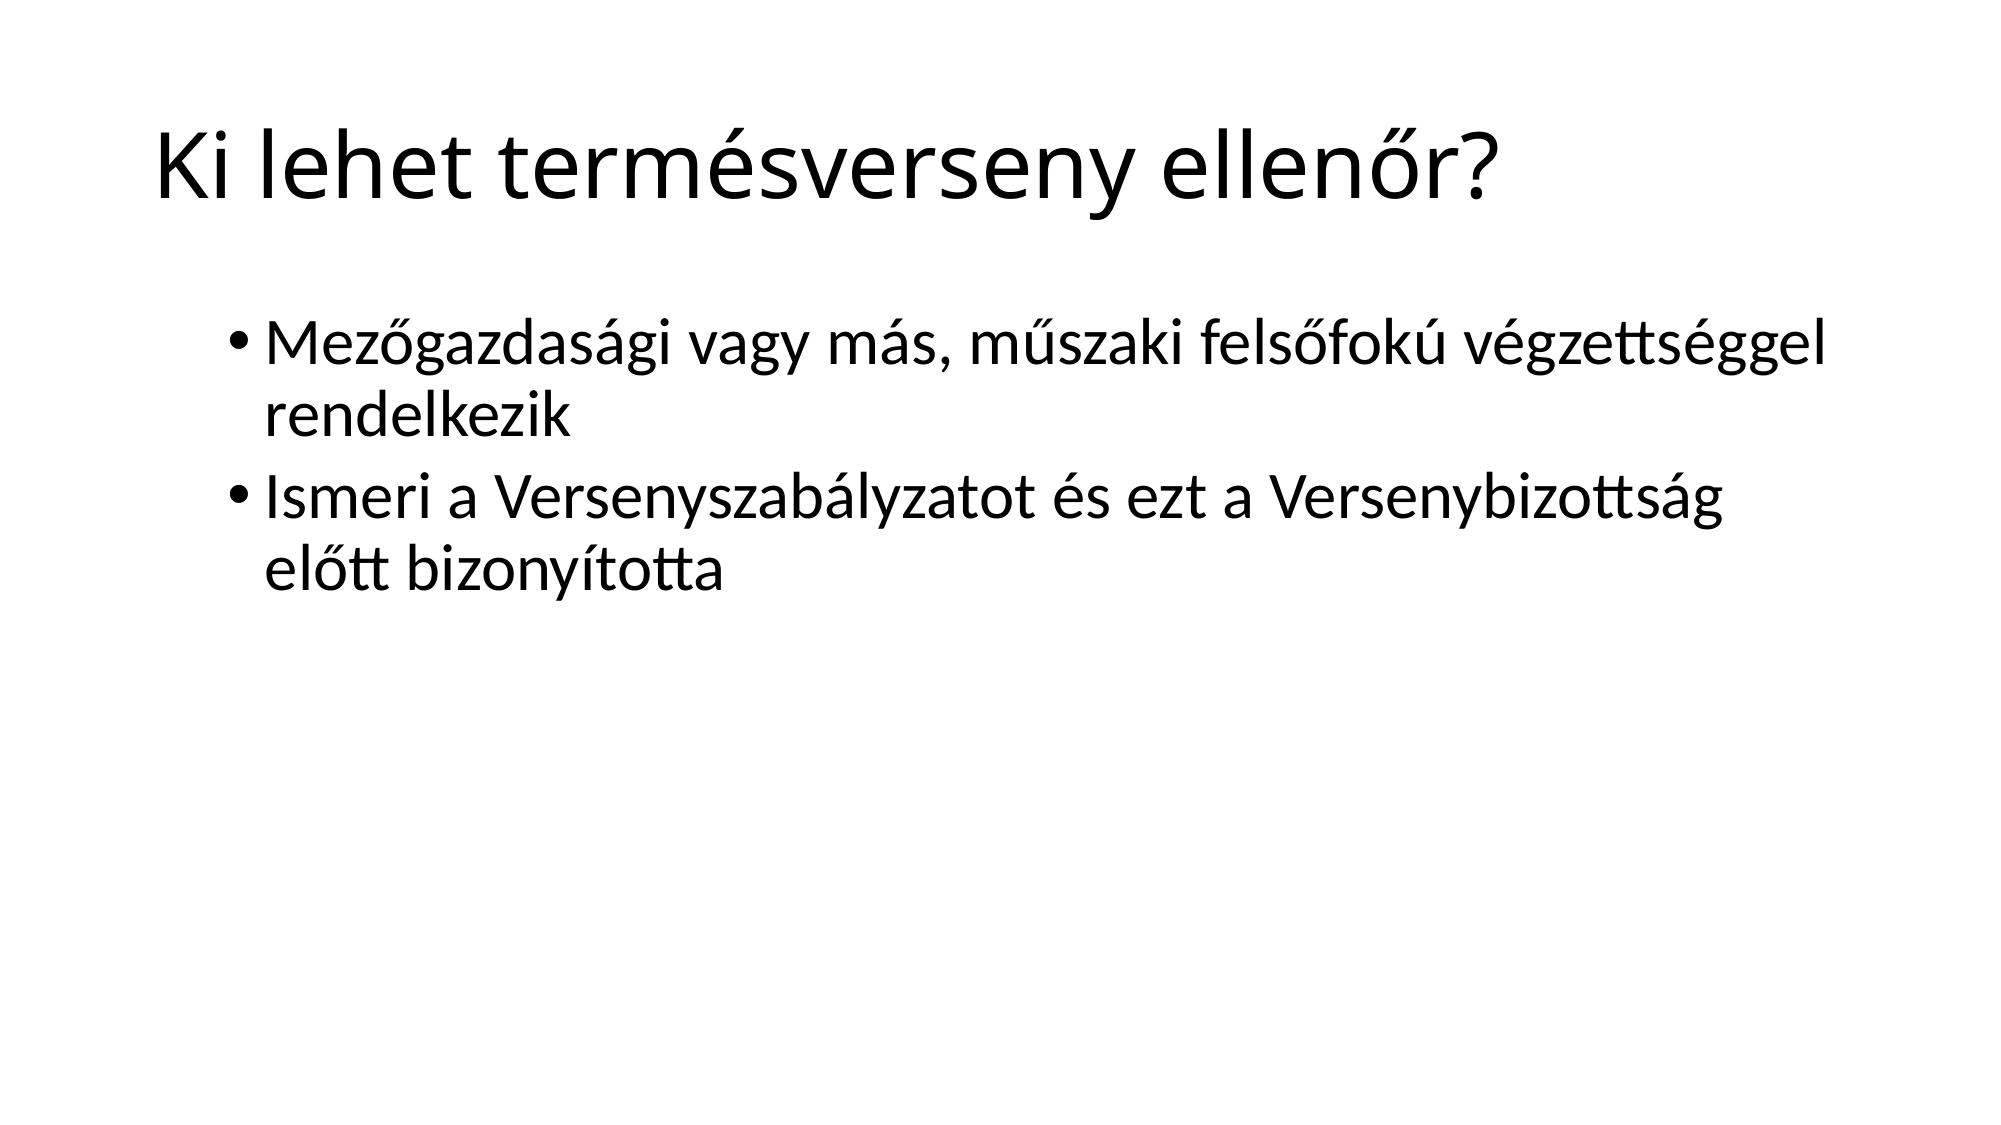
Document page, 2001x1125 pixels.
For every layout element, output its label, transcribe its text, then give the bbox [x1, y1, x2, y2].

list Mezőgazdasági vagy más, műszaki felsőfokú végzettséggel rendelkezik Ismeri a Versenyszabályzatot és ezt a Versenybizottság előtt bizonyította [137, 299, 1863, 1014]
title Ki lehet termésverseny ellenőr? [137, 59, 1863, 278]
